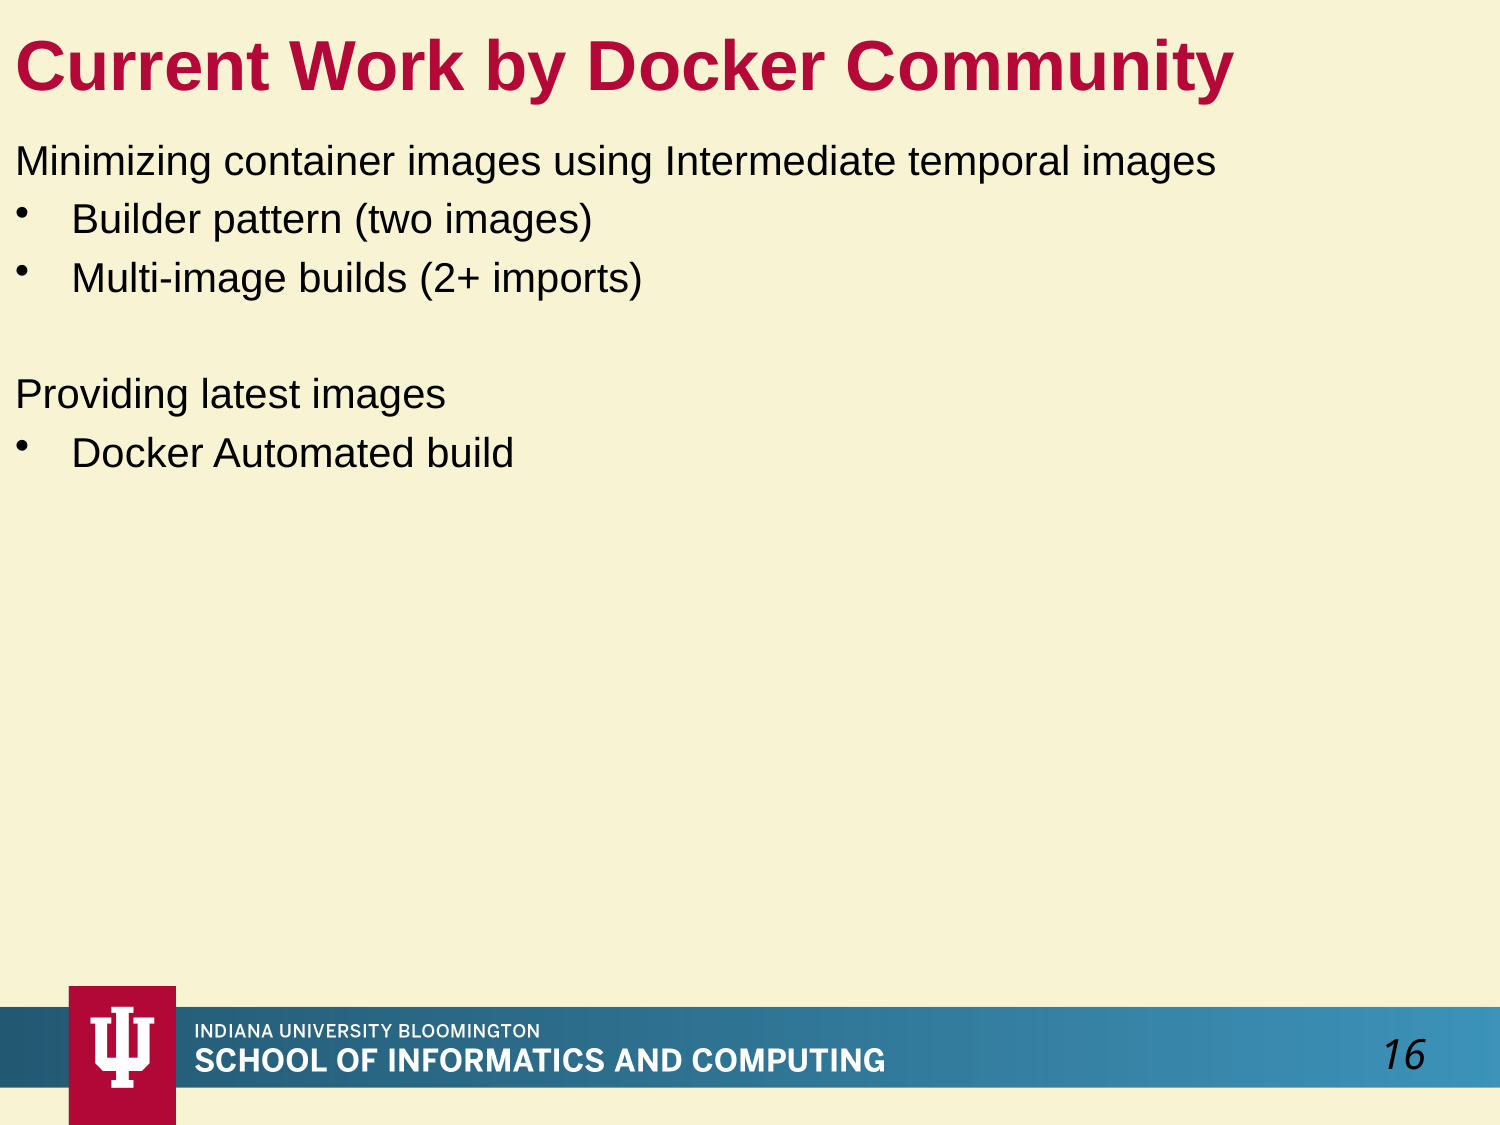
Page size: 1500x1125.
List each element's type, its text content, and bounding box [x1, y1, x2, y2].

title Current Work by Docker Community [0, 0, 1497, 125]
picture [0, 986, 1500, 1125]
list Minimizing container images using Intermediate temporal images Builder pattern (two images) Multi-image builds (2+ imports) Providing latest images Docker Automated build [0, 126, 1488, 975]
slide_number 16 [1365, 1032, 1474, 1081]
